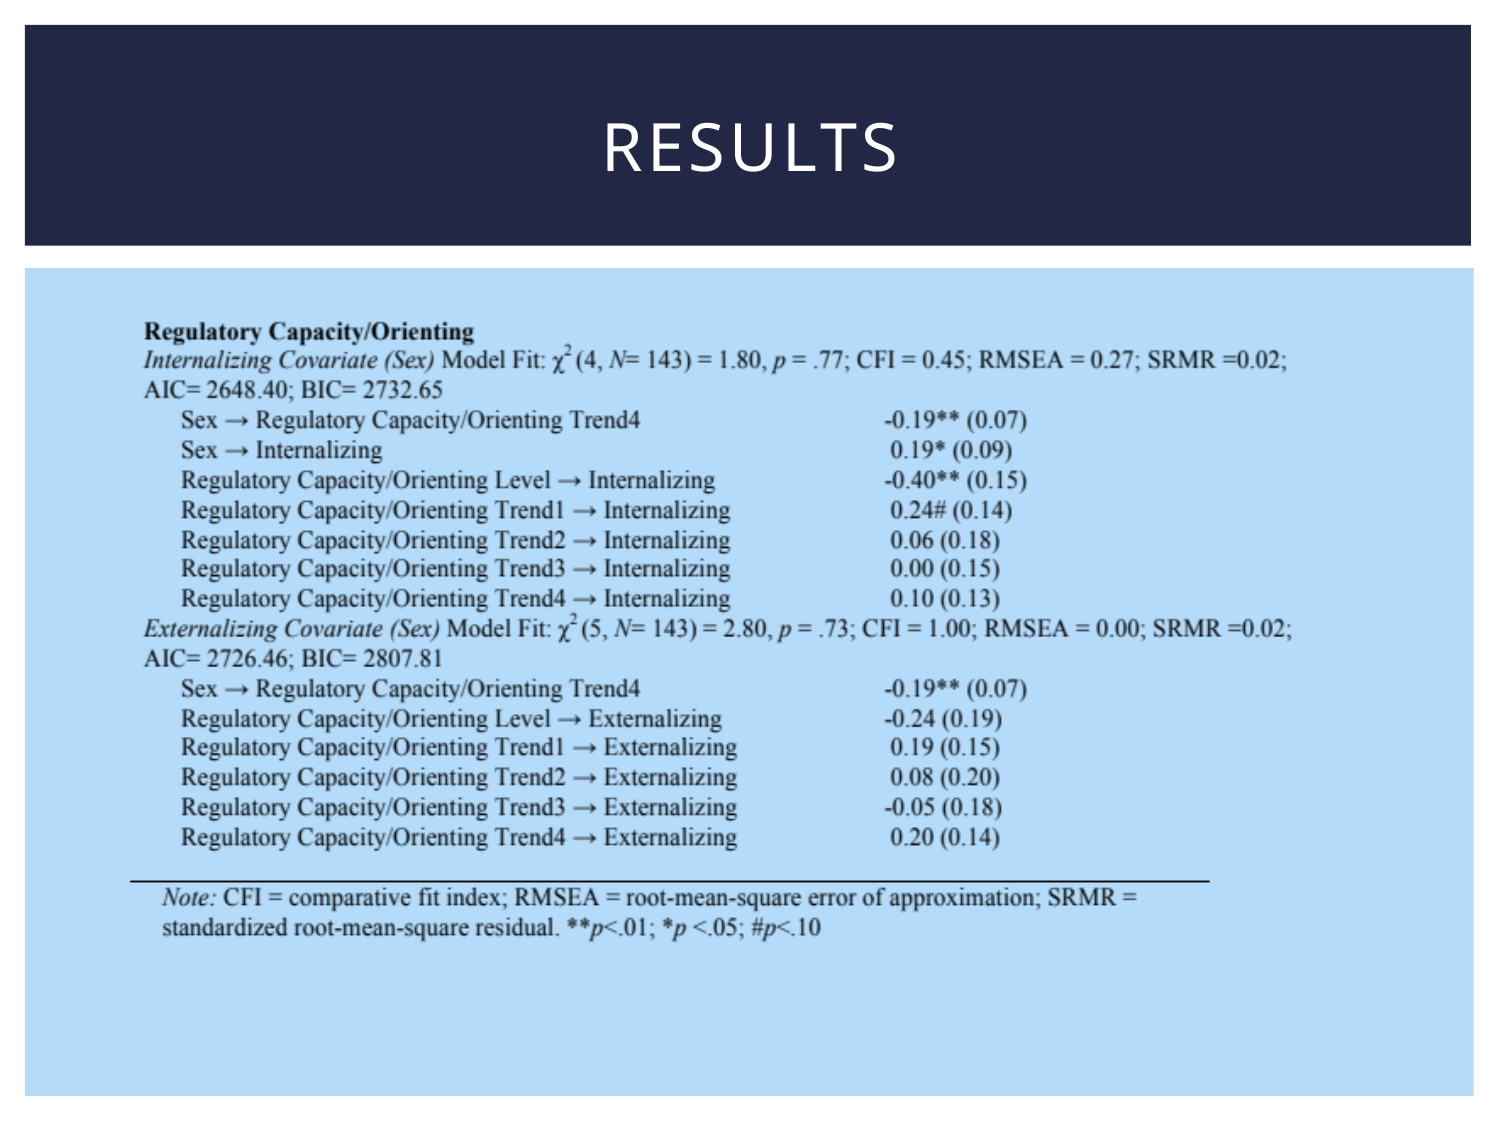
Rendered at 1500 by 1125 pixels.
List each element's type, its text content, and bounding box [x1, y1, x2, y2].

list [71, 301, 1306, 997]
title results [62, 58, 1438, 232]
